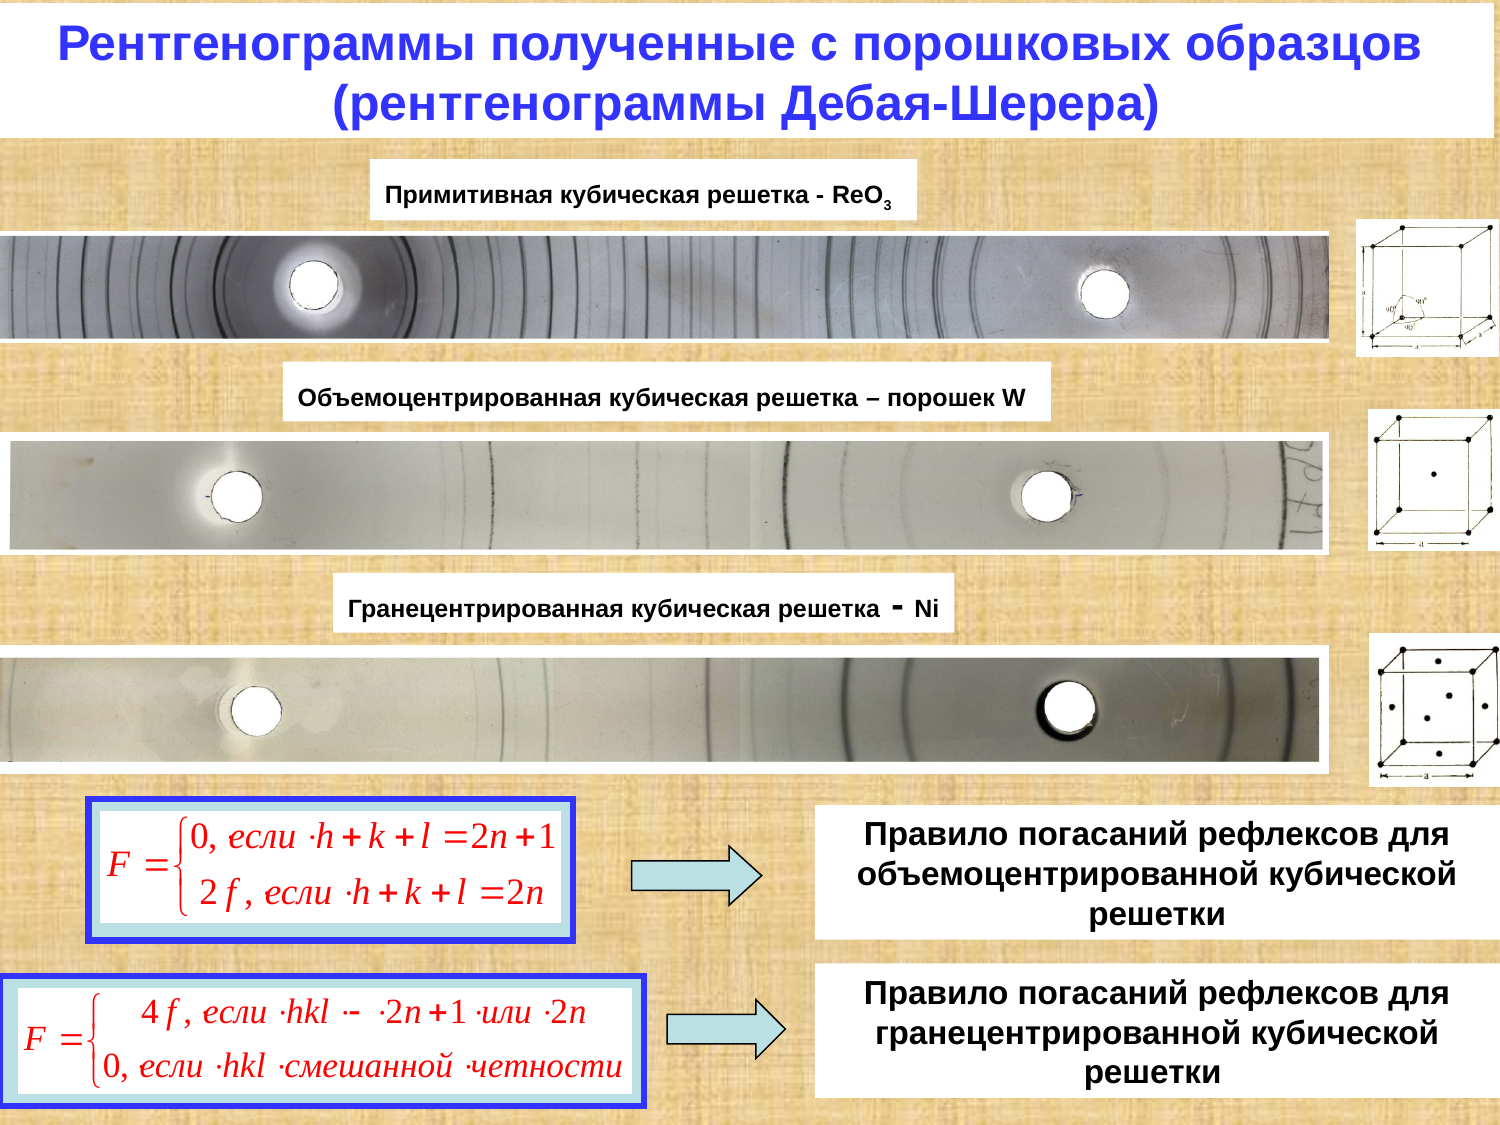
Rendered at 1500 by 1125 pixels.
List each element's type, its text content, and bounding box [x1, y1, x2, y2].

text_box Объемоцентрированная кубическая решетка – порошек W [282, 361, 1051, 422]
text_box Правило погасаний рефлексов для гранецентрированной кубической решетки [814, 963, 1500, 1098]
text_box [631, 846, 762, 906]
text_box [99, 810, 561, 924]
picture [0, 0, 1500, 1125]
text_box [88, 798, 573, 941]
text_box Рентгенограммы полученные с порошковых образцов (рентгенограммы Дебая-Шерера) [0, 3, 1495, 138]
text_box [0, 976, 644, 1106]
text_box Правило погасаний рефлексов для объемоцентрированной кубической решетки [814, 805, 1500, 940]
text_box Примитивная кубическая решетка - ReO3 [370, 159, 918, 221]
text_box [667, 999, 786, 1059]
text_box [17, 987, 632, 1095]
text_box Гранецентрированная кубическая решетка - Ni [333, 572, 955, 633]
